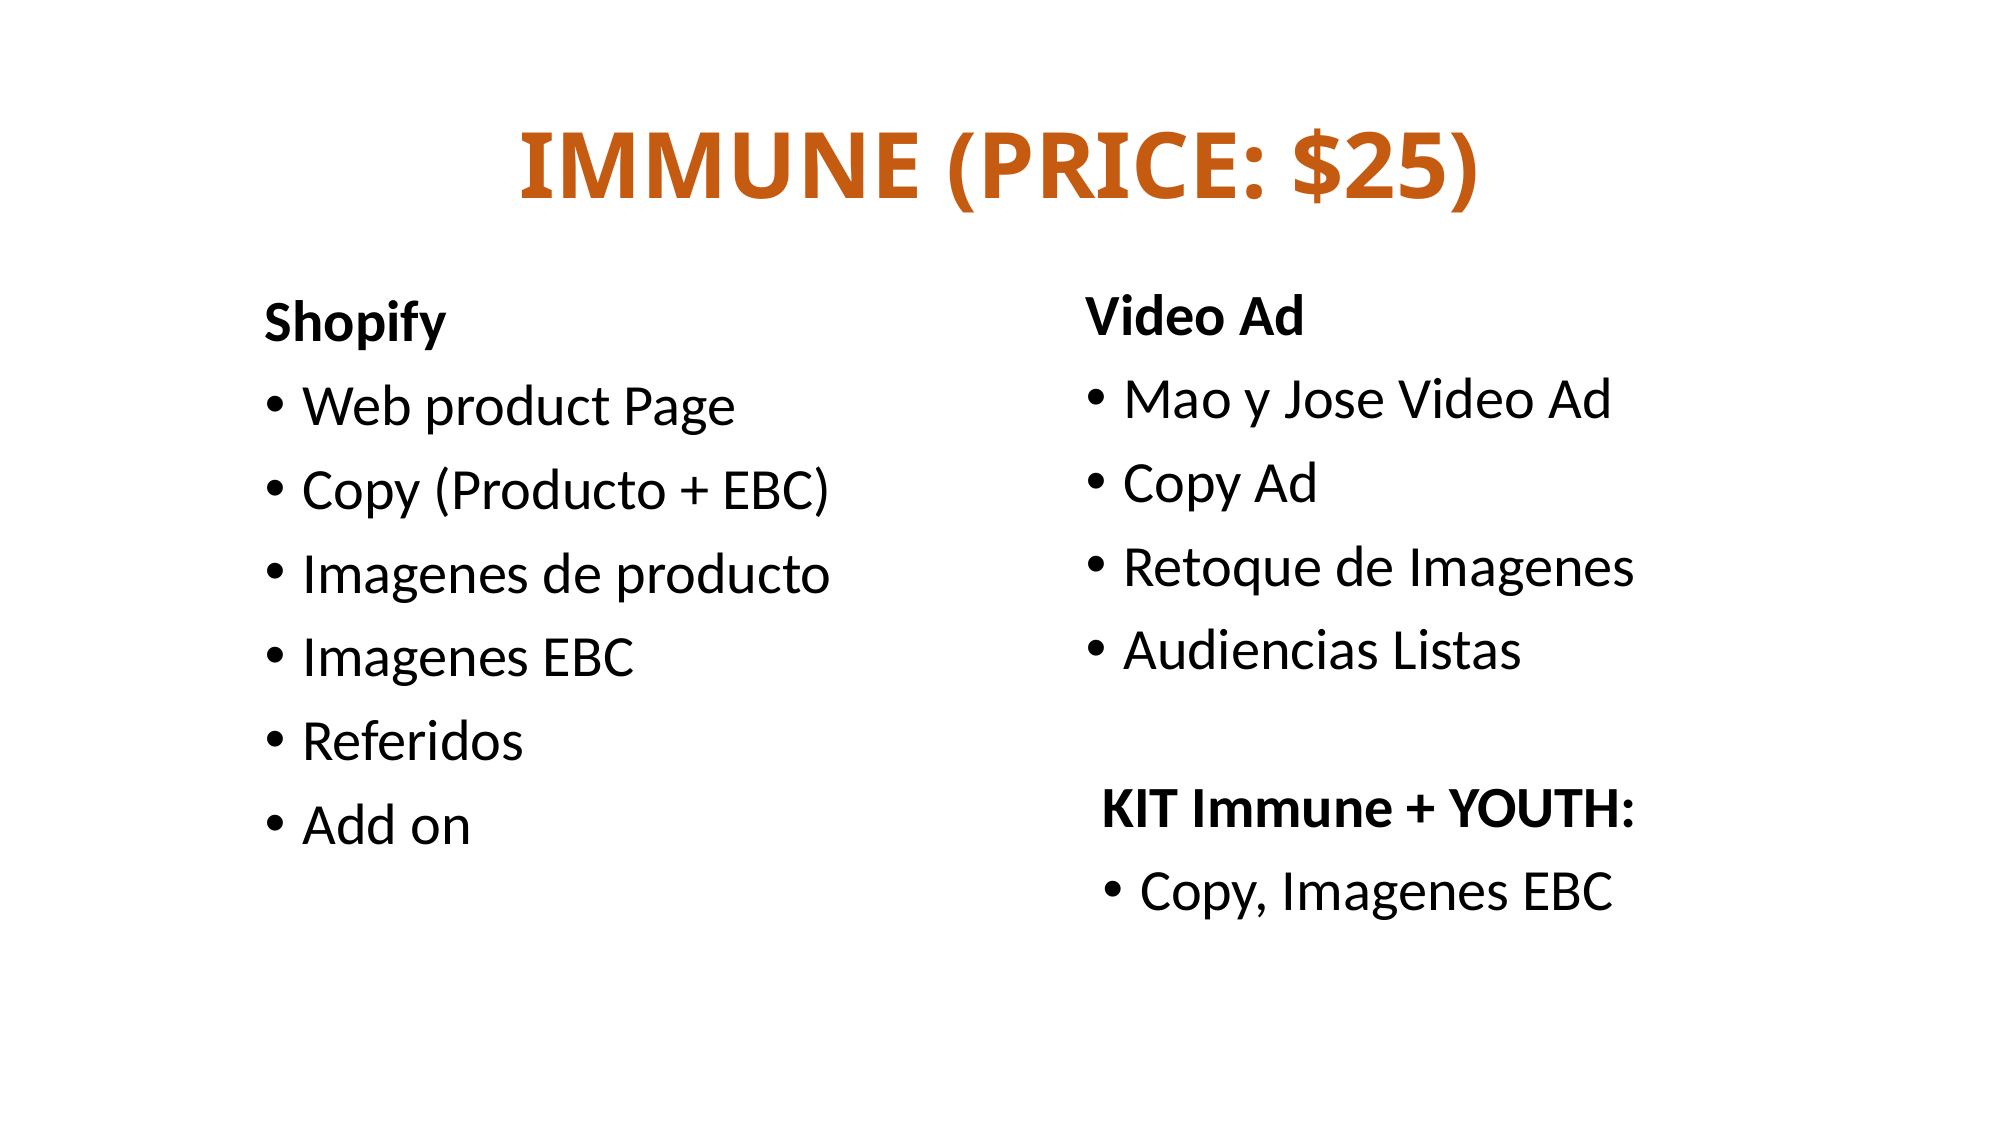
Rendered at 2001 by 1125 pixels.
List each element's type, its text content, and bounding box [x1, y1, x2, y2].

title IMMUNE (PRICE: $25) [137, 59, 1863, 278]
list Shopify Web product Page Copy (Producto + EBC) Imagenes de producto Imagenes EBC Referidos Add on [249, 283, 921, 998]
text_box Video Ad Mao y Jose Video Ad Copy Ad Retoque de Imagenes Audiencias Listas [1070, 277, 1742, 992]
text_box KIT Immune + YOUTH: Copy, Imagenes EBC [1087, 769, 1759, 1075]
